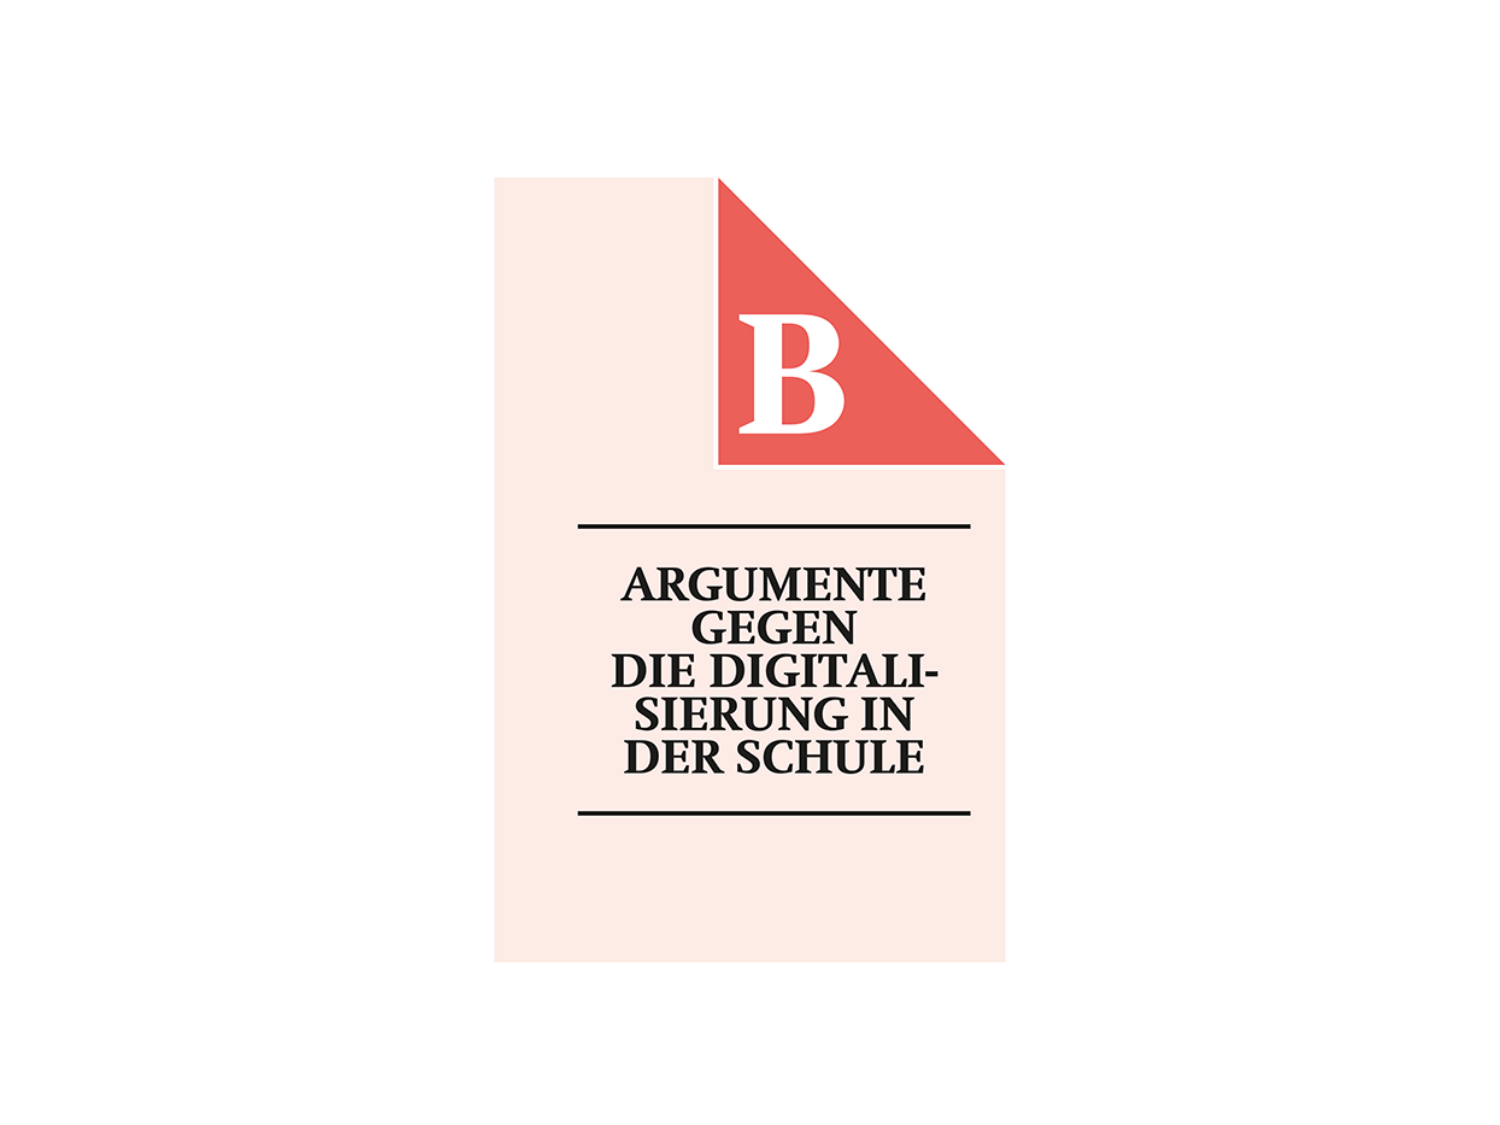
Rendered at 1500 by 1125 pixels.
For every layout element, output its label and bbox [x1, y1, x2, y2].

picture [465, 148, 1035, 992]
